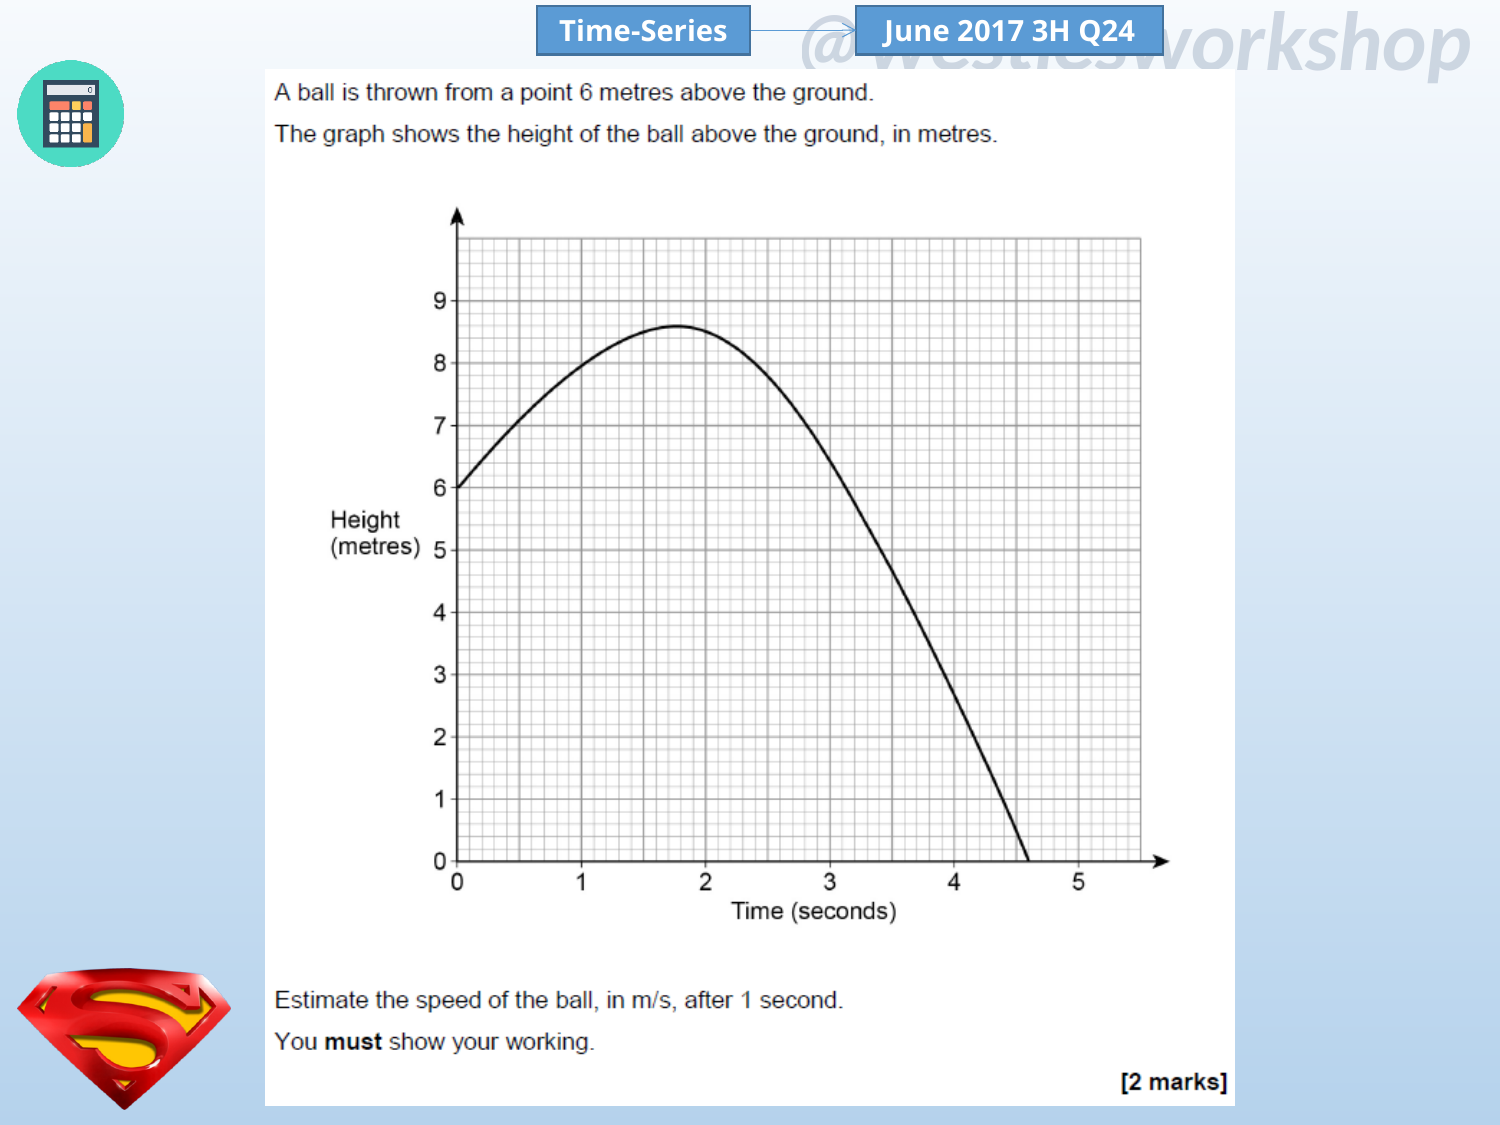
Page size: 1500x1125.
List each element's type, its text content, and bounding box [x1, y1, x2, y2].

picture [17, 968, 231, 1110]
text_box Time-Series [536, 5, 751, 56]
text_box June 2017 3H Q24 [855, 5, 1164, 56]
picture [17, 60, 124, 167]
picture [265, 69, 1235, 1106]
